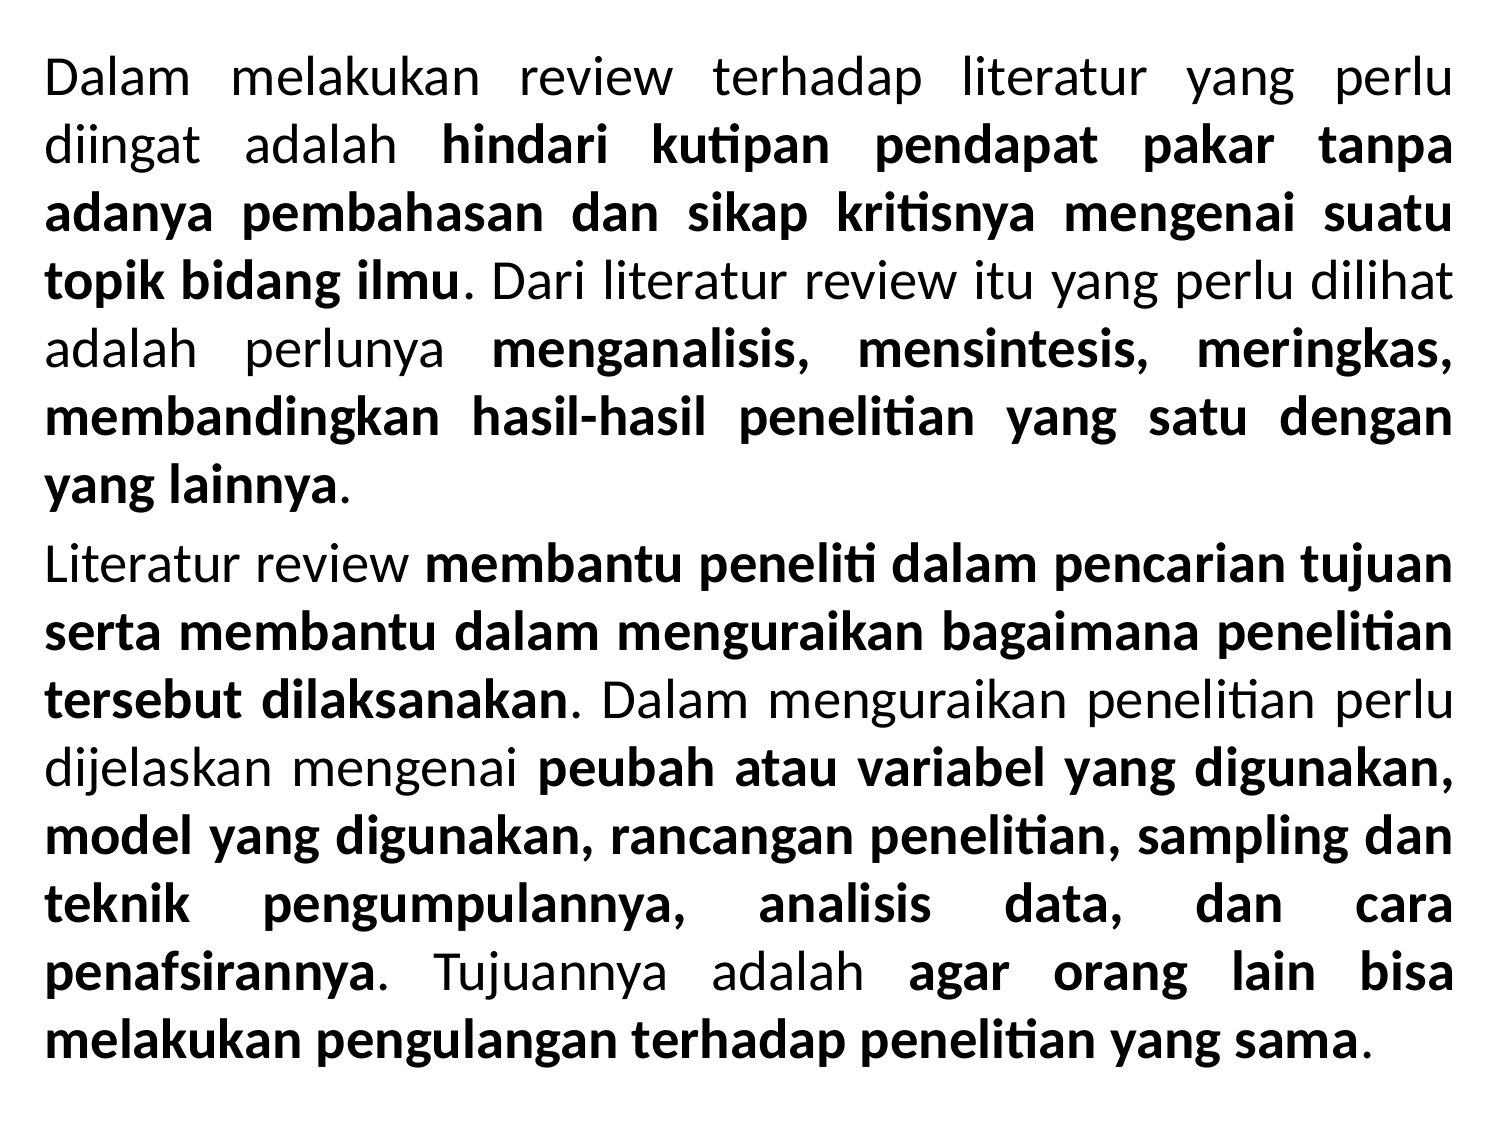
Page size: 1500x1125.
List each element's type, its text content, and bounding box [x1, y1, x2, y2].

list Dalam melakukan review terhadap literatur yang perlu diingat adalah hindari kutipan pendapat pakar tanpa adanya pembahasan dan sikap kritisnya mengenai suatu topik bidang ilmu. Dari literatur review itu yang perlu dilihat adalah perlunya menganalisis, mensintesis, meringkas, membandingkan hasil-hasil penelitian yang satu dengan yang lainnya. Literatur review membantu peneliti dalam pencarian tujuan serta membantu dalam menguraikan bagaimana penelitian tersebut dilaksanakan. Dalam menguraikan penelitian perlu dijelaskan mengenai peubah atau variabel yang digunakan, model yang digunakan, rancangan penelitian, sampling dan teknik pengumpulannya, analisis data, dan cara penafsirannya. Tujuannya adalah agar orang lain bisa melakukan pengulangan terhadap penelitian yang sama. [29, 30, 1471, 1106]
